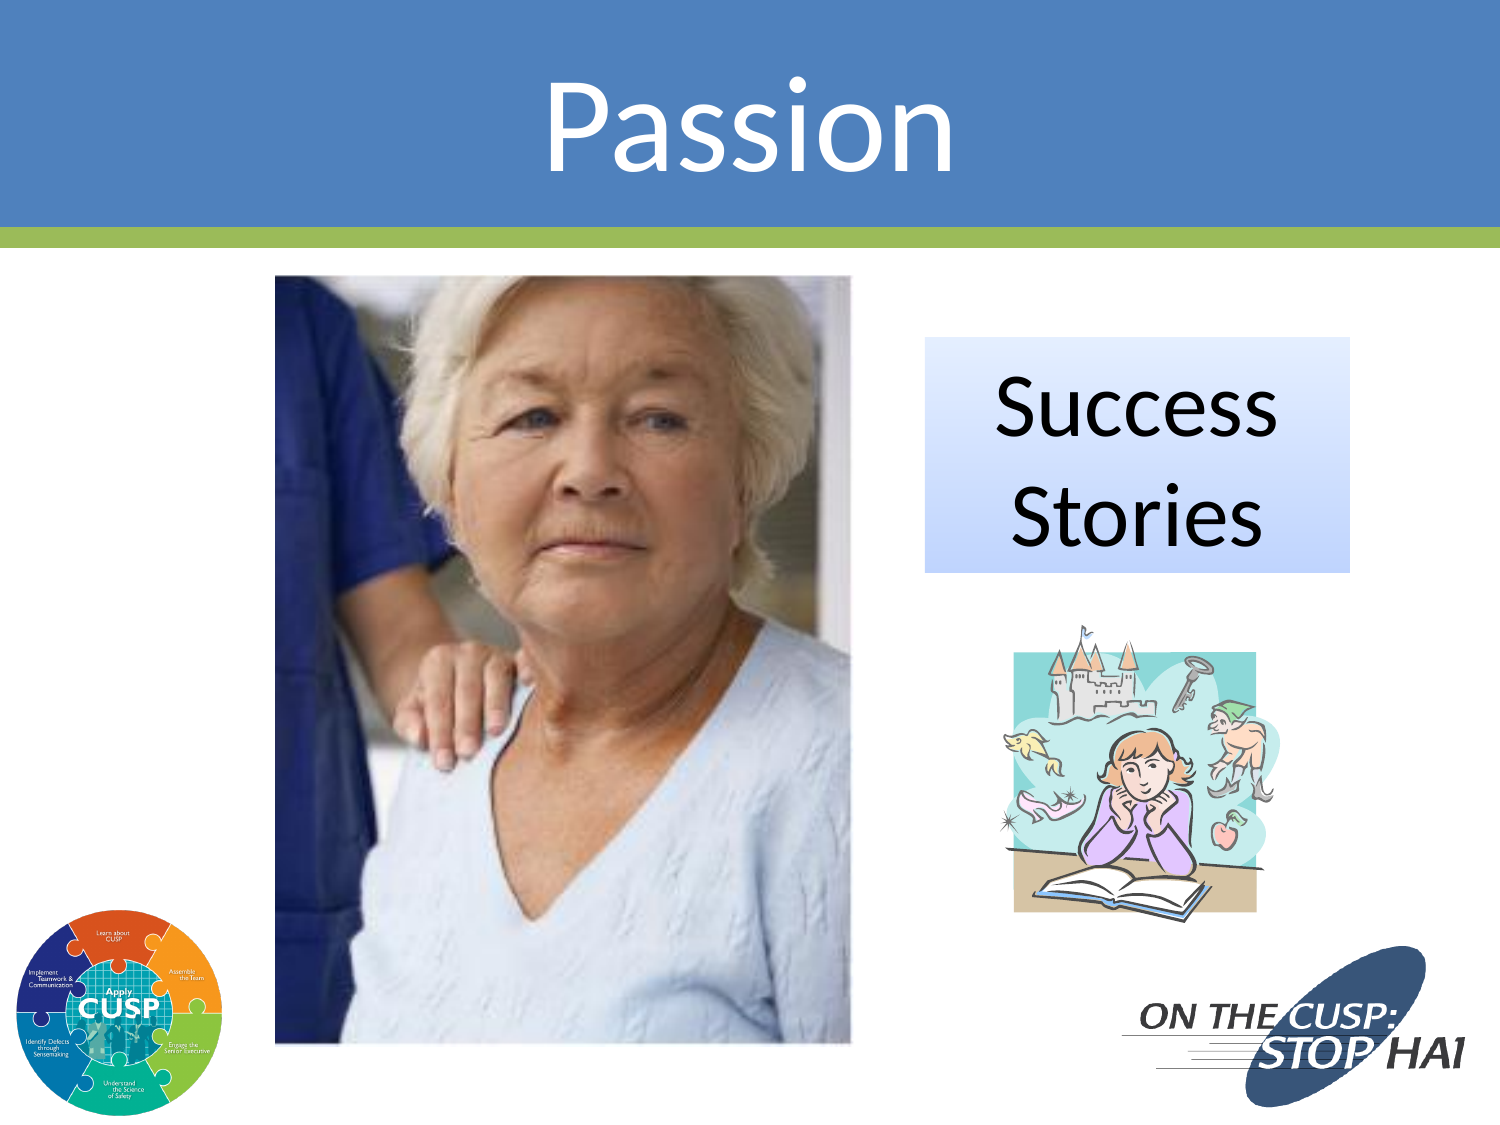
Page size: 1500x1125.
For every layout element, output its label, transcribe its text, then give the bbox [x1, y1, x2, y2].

picture [1098, 929, 1500, 1125]
picture [274, 274, 854, 1048]
title Passion [0, 0, 1500, 233]
text_box Success Stories [924, 337, 1350, 573]
slide_number 23 [266, 1037, 425, 1098]
picture [0, 902, 263, 1125]
picture [999, 624, 1289, 924]
